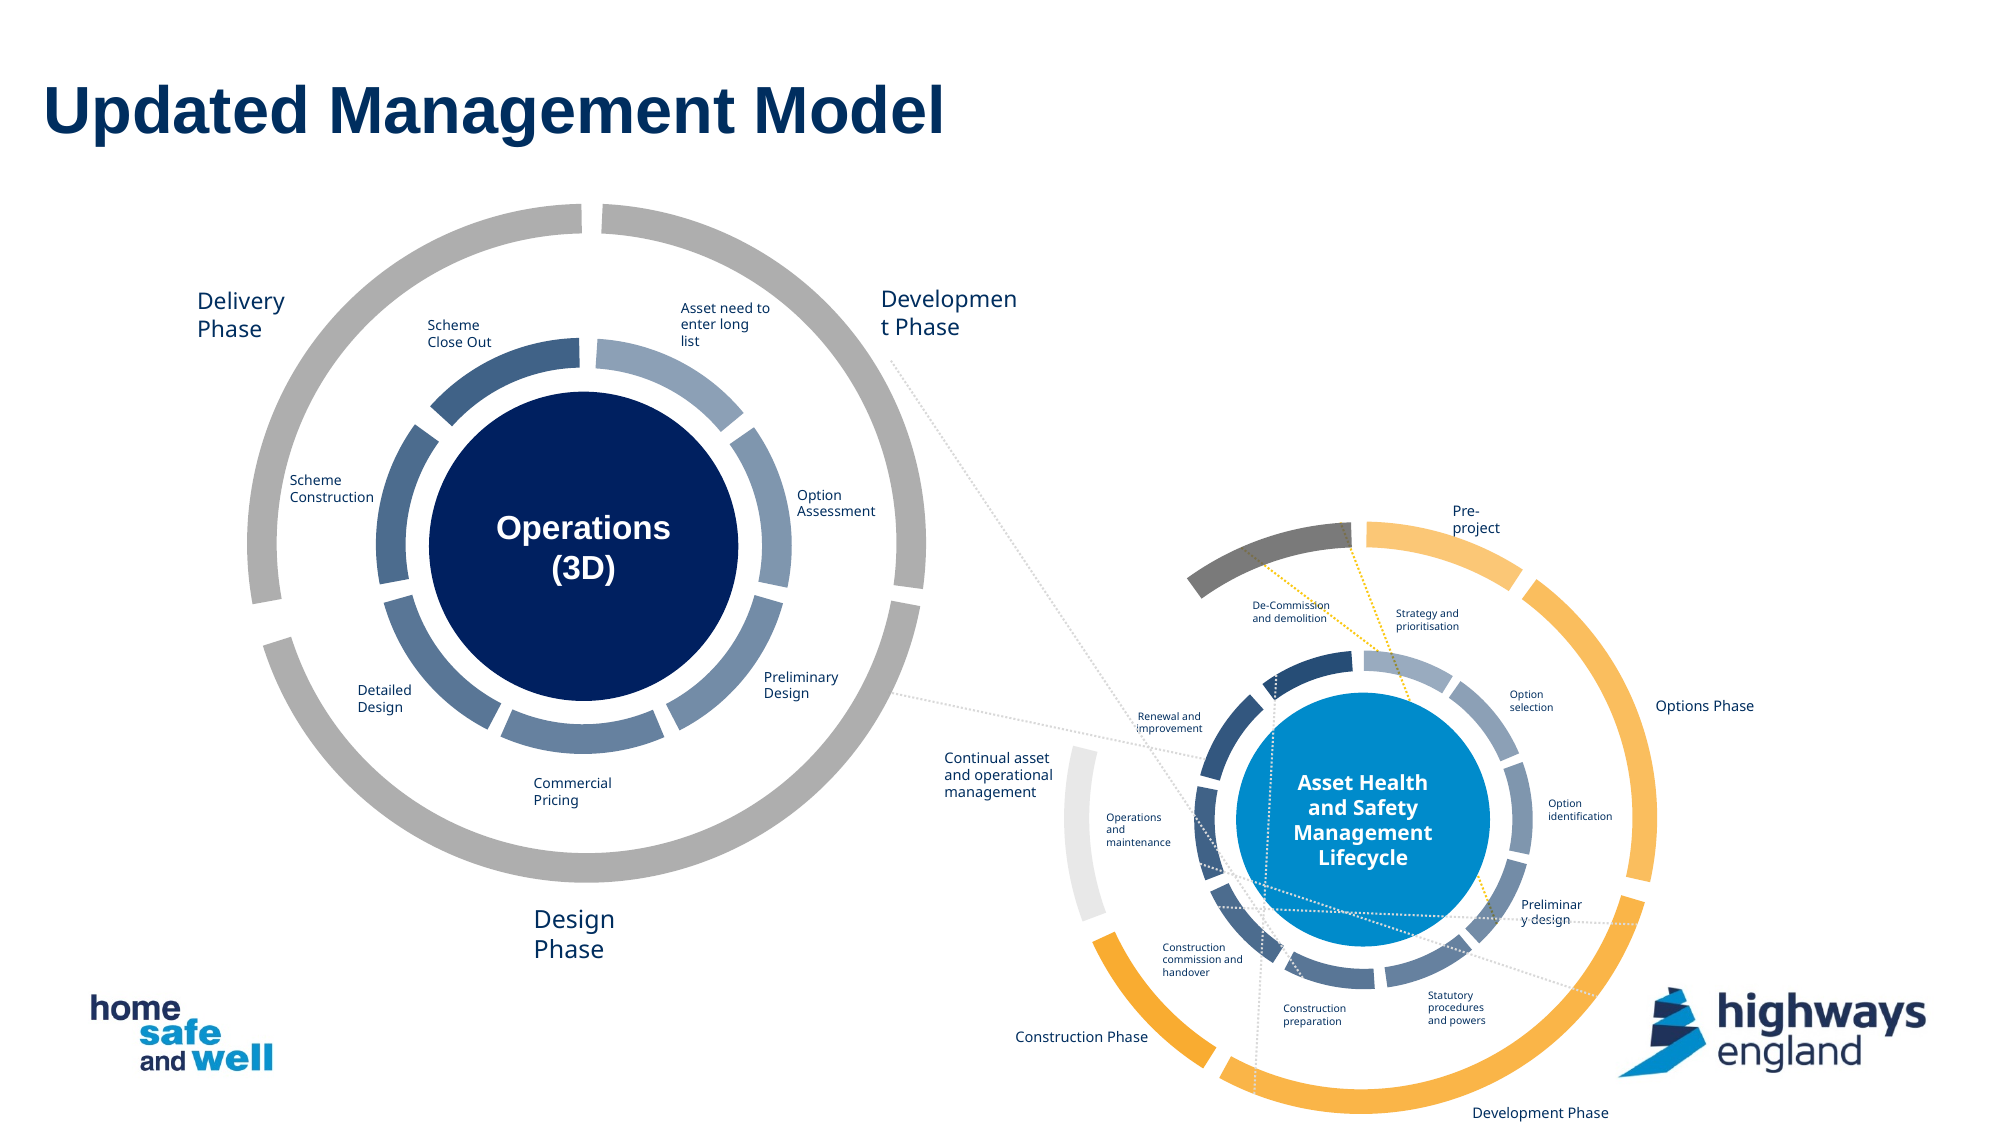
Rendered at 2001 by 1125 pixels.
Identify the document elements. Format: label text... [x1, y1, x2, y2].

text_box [890, 359, 1793, 1125]
picture [1793, 952, 1960, 1112]
picture [66, 969, 297, 1095]
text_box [1038, 692, 1211, 778]
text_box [182, 203, 1038, 972]
title Updated Management Model [28, 35, 1848, 190]
